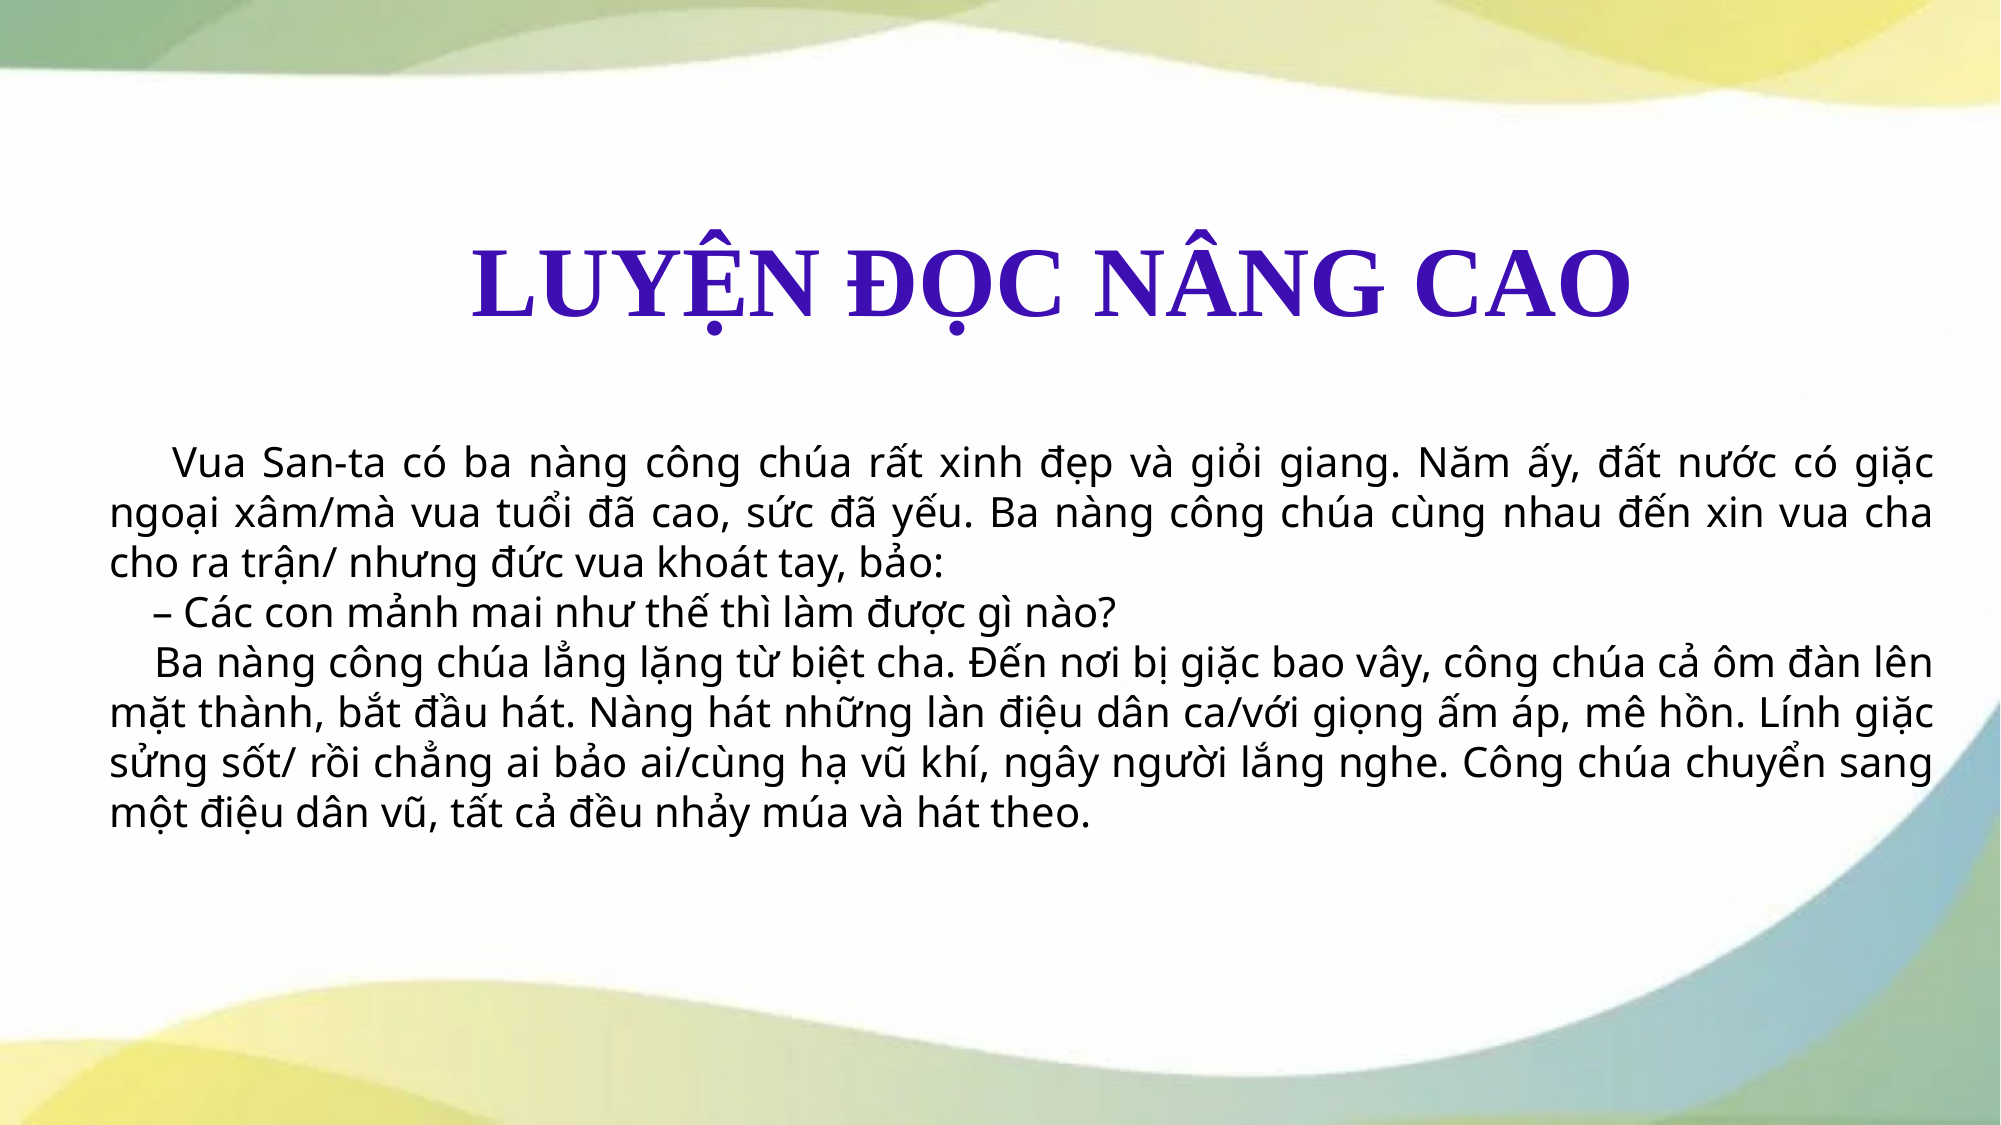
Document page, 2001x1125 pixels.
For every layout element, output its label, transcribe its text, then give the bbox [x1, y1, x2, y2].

picture [0, 0, 2001, 1125]
text_box LUYỆN ĐỌC NÂNG CAO [456, 209, 1651, 344]
text_box Vua San-ta có ba nàng công chúa rất xinh đẹp và giỏi giang. Năm ấy, đất nước có giặc ngoại xâm/mà vua tuổi đã cao, sức đã yếu. Ba nàng công chúa cùng nhau đến xin vua cha cho ra trận/ nhưng đức vua khoát tay, bảo: – Các con mảnh mai như thế thì làm được gì nào? Ba nàng công chúa lẳng lặng từ biệt cha. Đến nơi bị giặc bao vây, công chúa cả ôm đàn lên mặt thành, bắt đầu hát. Nàng hát những làn điệu dân ca/với giọng ấm áp, mê hồn. Lính giặc sửng sốt/ rồi chẳng ai bảo ai/cùng hạ vũ khí, ngây người lắng nghe. Công chúa chuyển sang một điệu dân vũ, tất cả đều nhảy múa và hát theo. [94, 373, 1950, 895]
